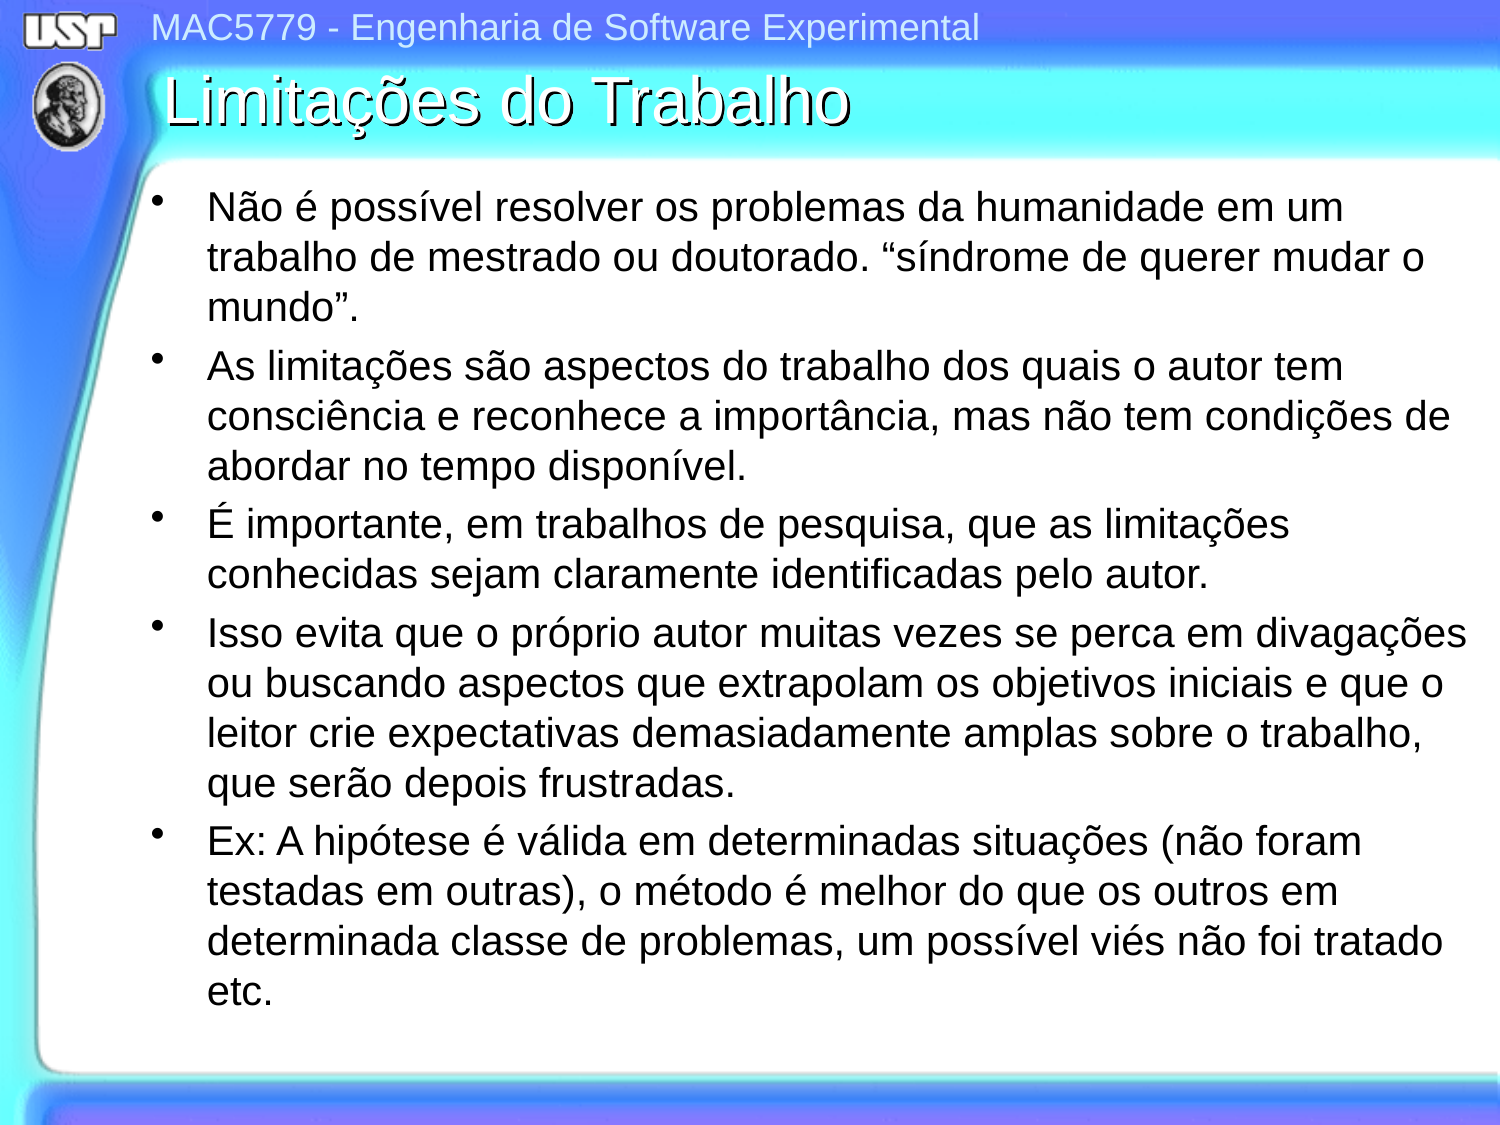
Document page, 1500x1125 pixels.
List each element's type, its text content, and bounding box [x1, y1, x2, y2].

picture [811, 22, 821, 38]
picture [0, 0, 1500, 1125]
picture [400, 22, 410, 38]
title Limitações do Trabalho [147, 44, 1500, 150]
list Não é possível resolver os problemas da humanidade em um trabalho de mestrado ou doutorado. “síndrome de querer mudar o mundo”. As limitações são aspectos do trabalho dos quais o autor tem consciência e reconhece a importância, mas não tem condições de abordar no tempo disponível. É importante, em trabalhos de pesquisa, que as limitações conhecidas sejam claramente identificadas pelo autor. Isso evita que o próprio autor muitas vezes se perca em divagações ou buscando aspectos que extrapolam os objetivos iniciais e que o leitor crie expectativas demasiadamente amplas sobre o trabalho, que serão depois frustradas. Ex: A hipótese é válida em determinadas situações (não foram testadas em outras), o método é melhor do que os outros em determinada classe de problemas, um possível viés não foi tratado etc. [135, 172, 1500, 1059]
